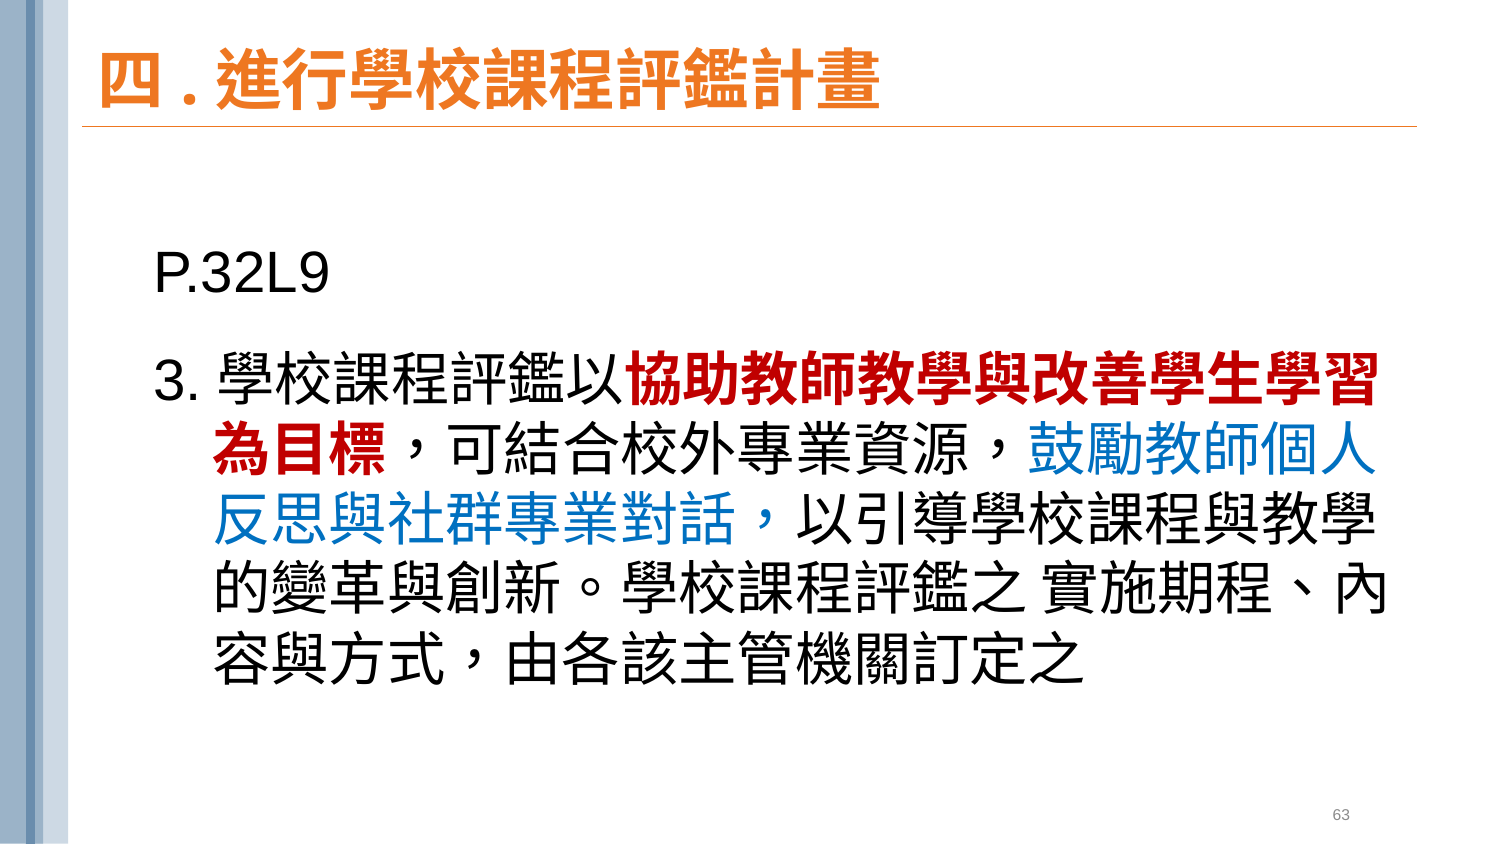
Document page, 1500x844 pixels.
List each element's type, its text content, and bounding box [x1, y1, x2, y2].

title 四.進行學校課程評鑑計畫 [82, 0, 1418, 127]
text_box P.32L9 3.學校課程評鑑以協助教師教學與改善學生學習為目標，可結合校外專業資源，鼓勵教師個人反思與社群專業對話，以引導學校課程與教學的變革與創新。學校課程評鑑之 實施期程、內容與方式，由各該主管機關訂定之 [138, 226, 1424, 844]
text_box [0, 0, 69, 844]
